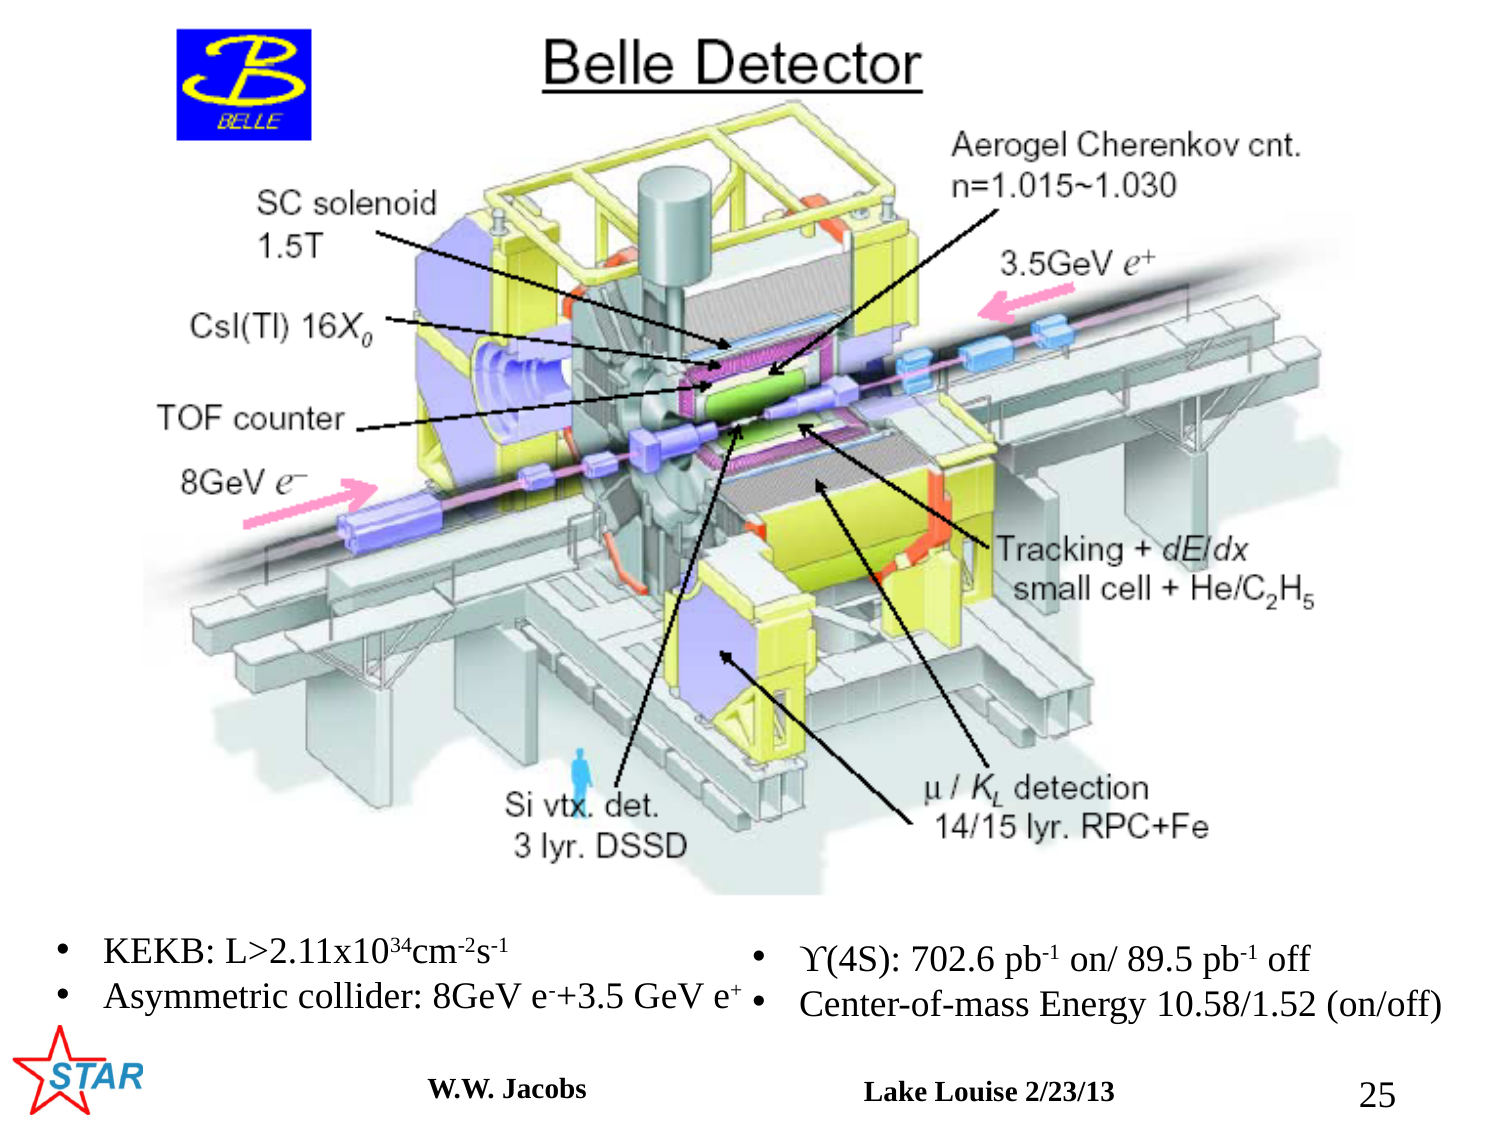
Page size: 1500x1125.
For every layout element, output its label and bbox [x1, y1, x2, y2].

text_box [37, 12, 1463, 1063]
picture [12, 1025, 143, 1115]
